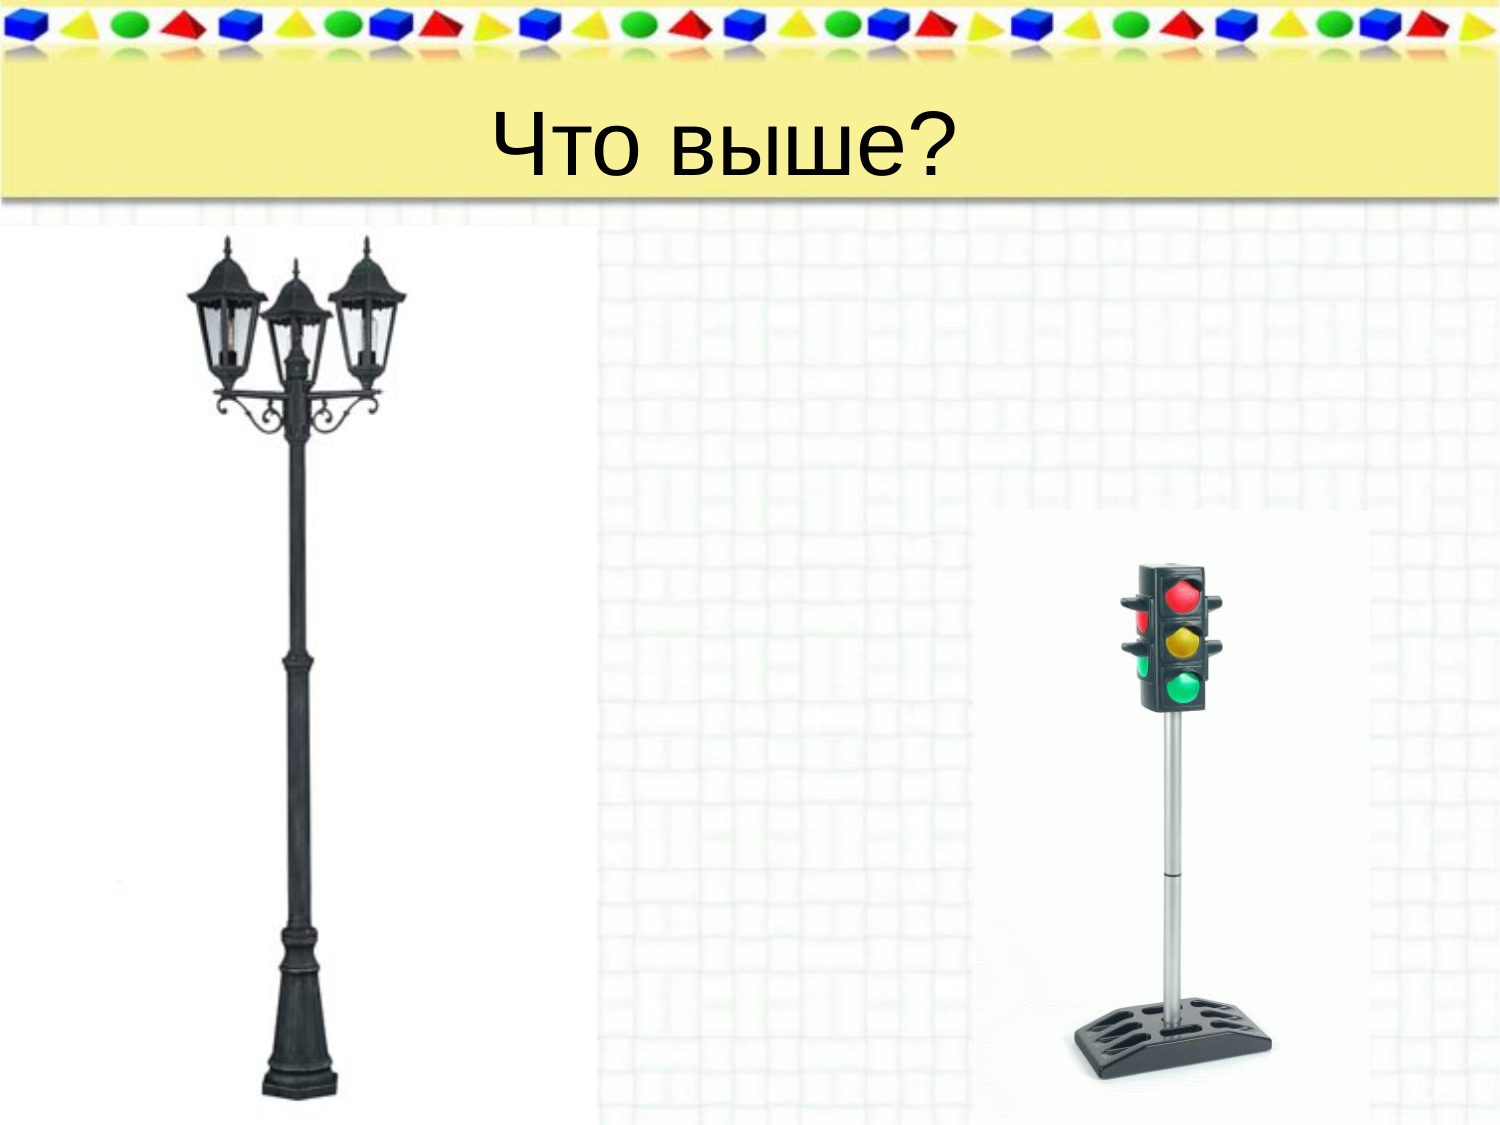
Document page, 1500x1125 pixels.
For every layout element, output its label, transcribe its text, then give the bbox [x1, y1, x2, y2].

picture [0, 0, 1500, 1125]
title Что выше? [74, 44, 1426, 233]
